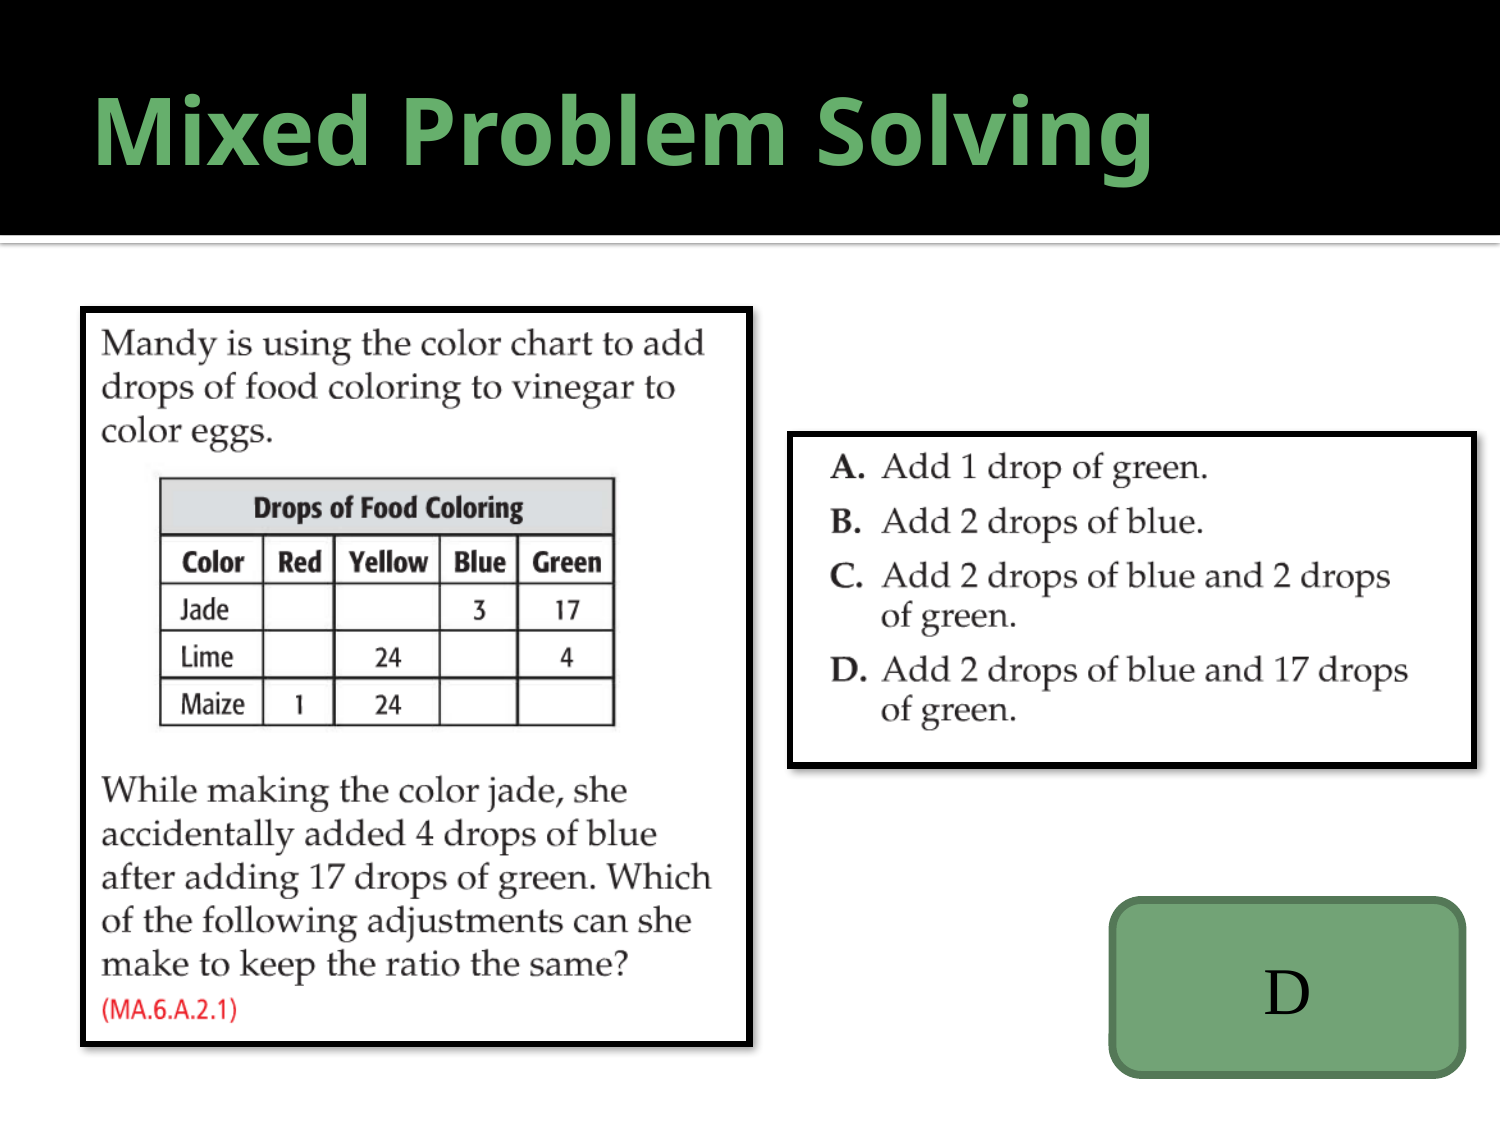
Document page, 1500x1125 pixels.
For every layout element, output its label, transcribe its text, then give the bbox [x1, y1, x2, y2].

picture [793, 437, 1471, 763]
text_box D [1108, 896, 1467, 1079]
title Mixed Problem Solving [75, 25, 1425, 231]
picture [85, 312, 747, 1041]
